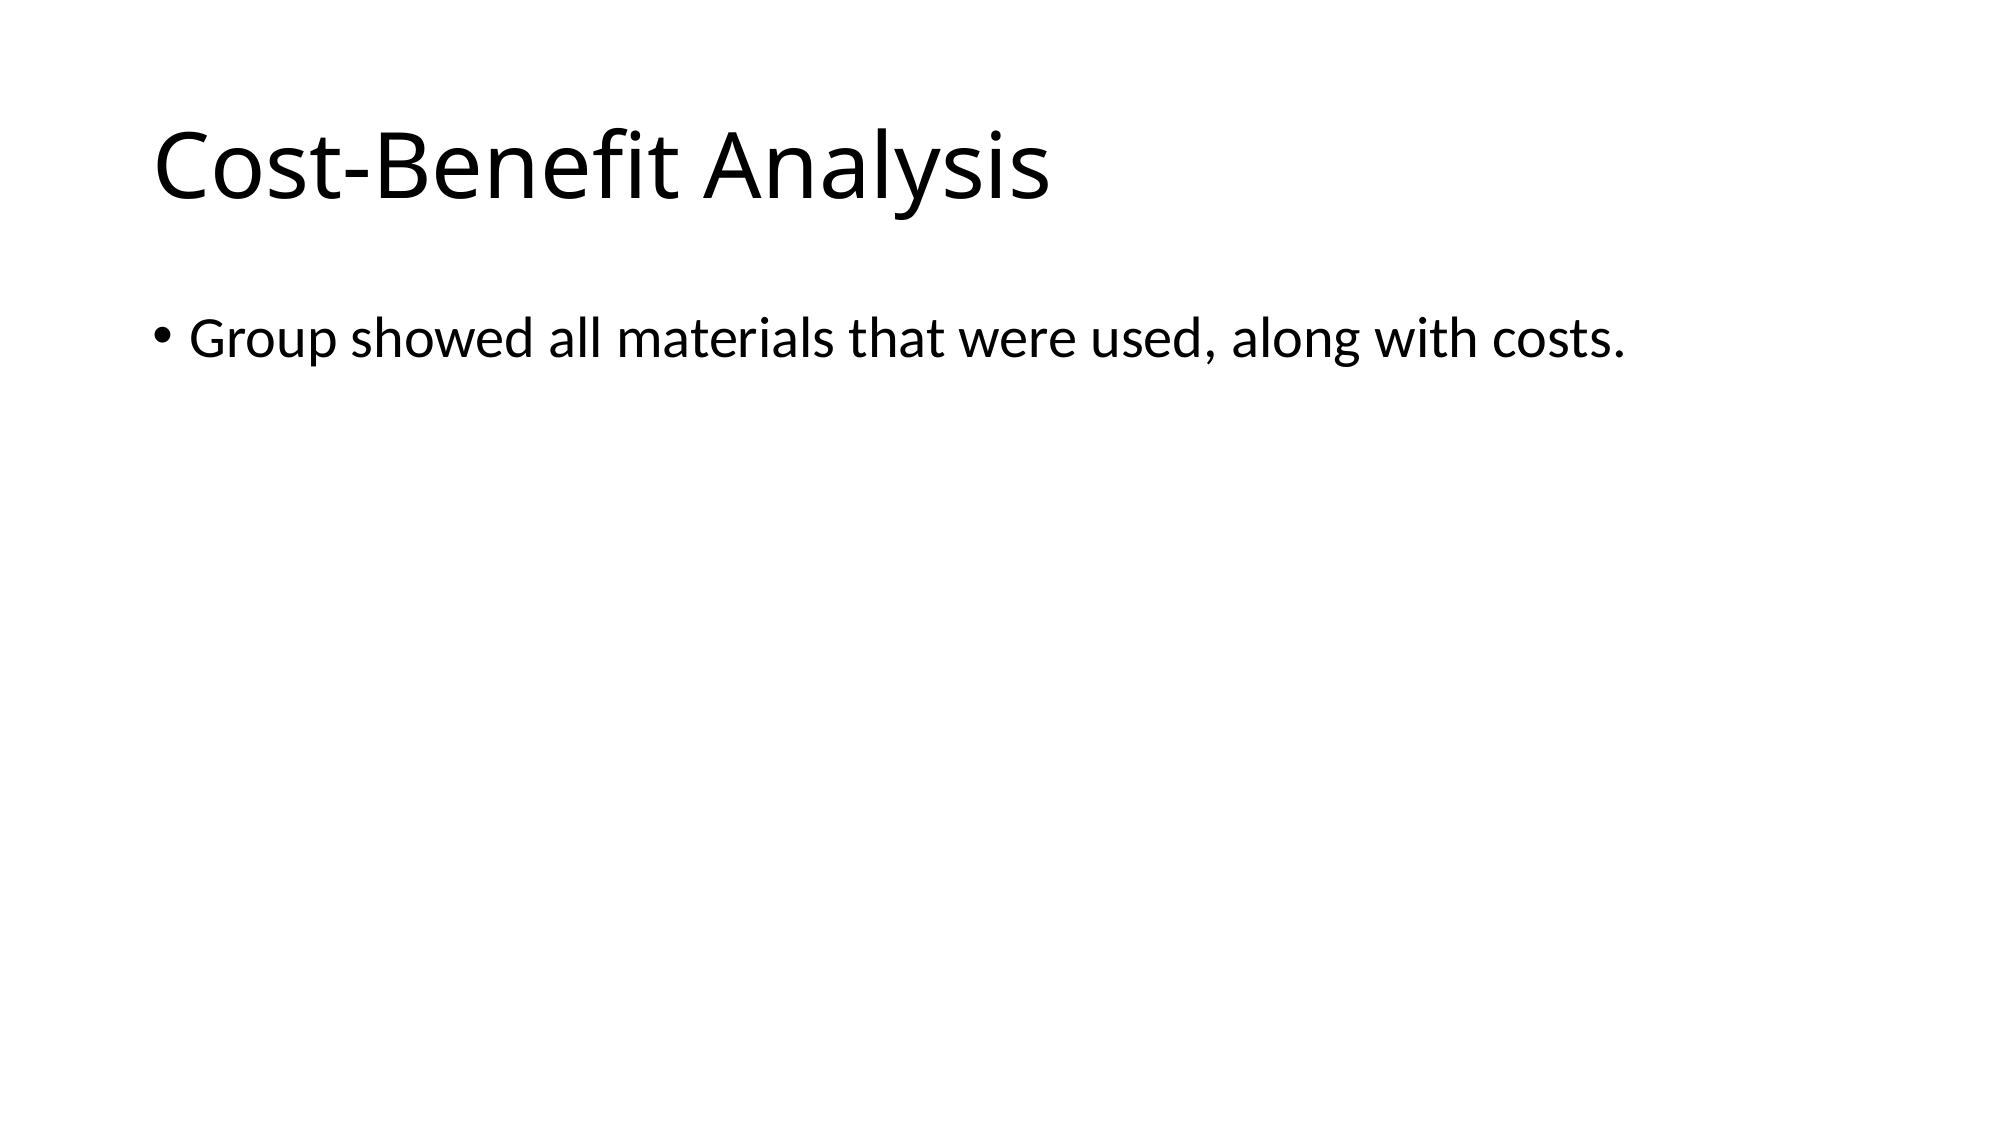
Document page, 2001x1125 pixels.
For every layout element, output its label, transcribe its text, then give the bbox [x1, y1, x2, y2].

title Cost-Benefit Analysis [137, 59, 1863, 278]
list Group showed all materials that were used, along with costs. [137, 299, 1863, 1014]
